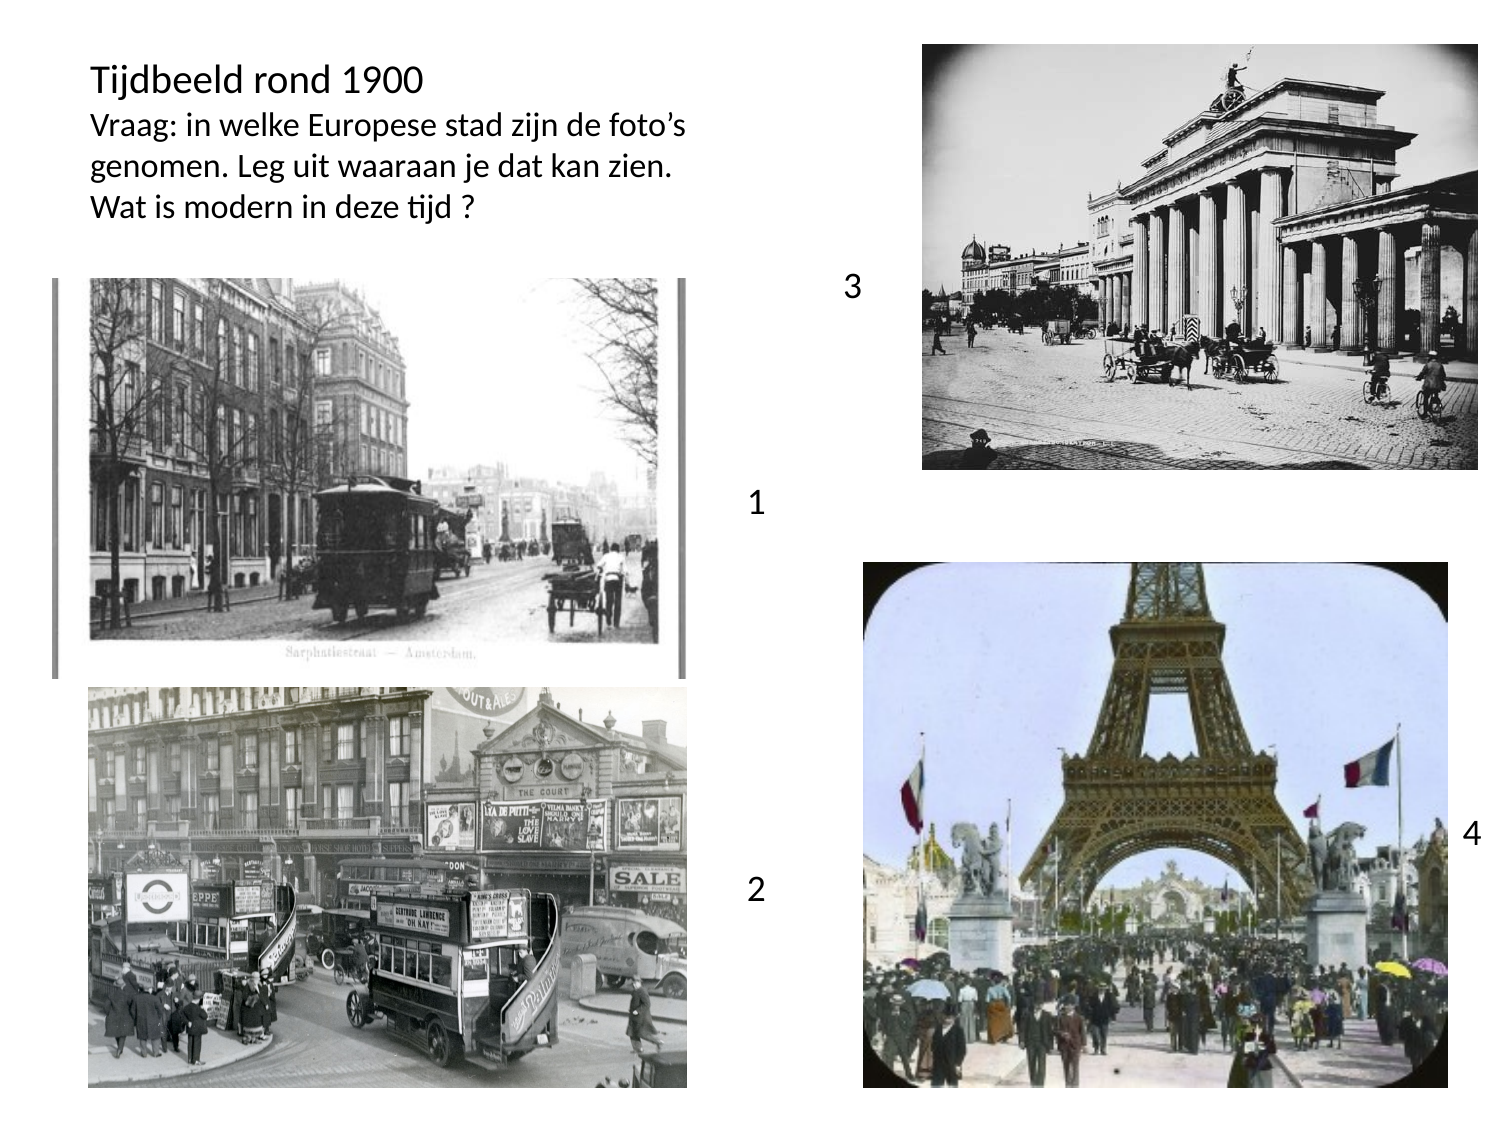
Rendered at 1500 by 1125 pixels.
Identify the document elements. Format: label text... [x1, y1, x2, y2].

text_box 3 [828, 254, 917, 314]
picture [862, 561, 1449, 1089]
picture [88, 687, 687, 1089]
picture [922, 44, 1478, 470]
title Tijdbeeld rond 1900 Vraag: in welke Europese stad zijn de foto’s genomen. Leg uit waaraan je dat kan zien. Wat is modern in deze tijd ? [75, 45, 920, 233]
text_box 1 [732, 469, 781, 530]
text_box 4 [1454, 800, 1500, 861]
text_box 2 [732, 856, 781, 916]
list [51, 277, 687, 679]
